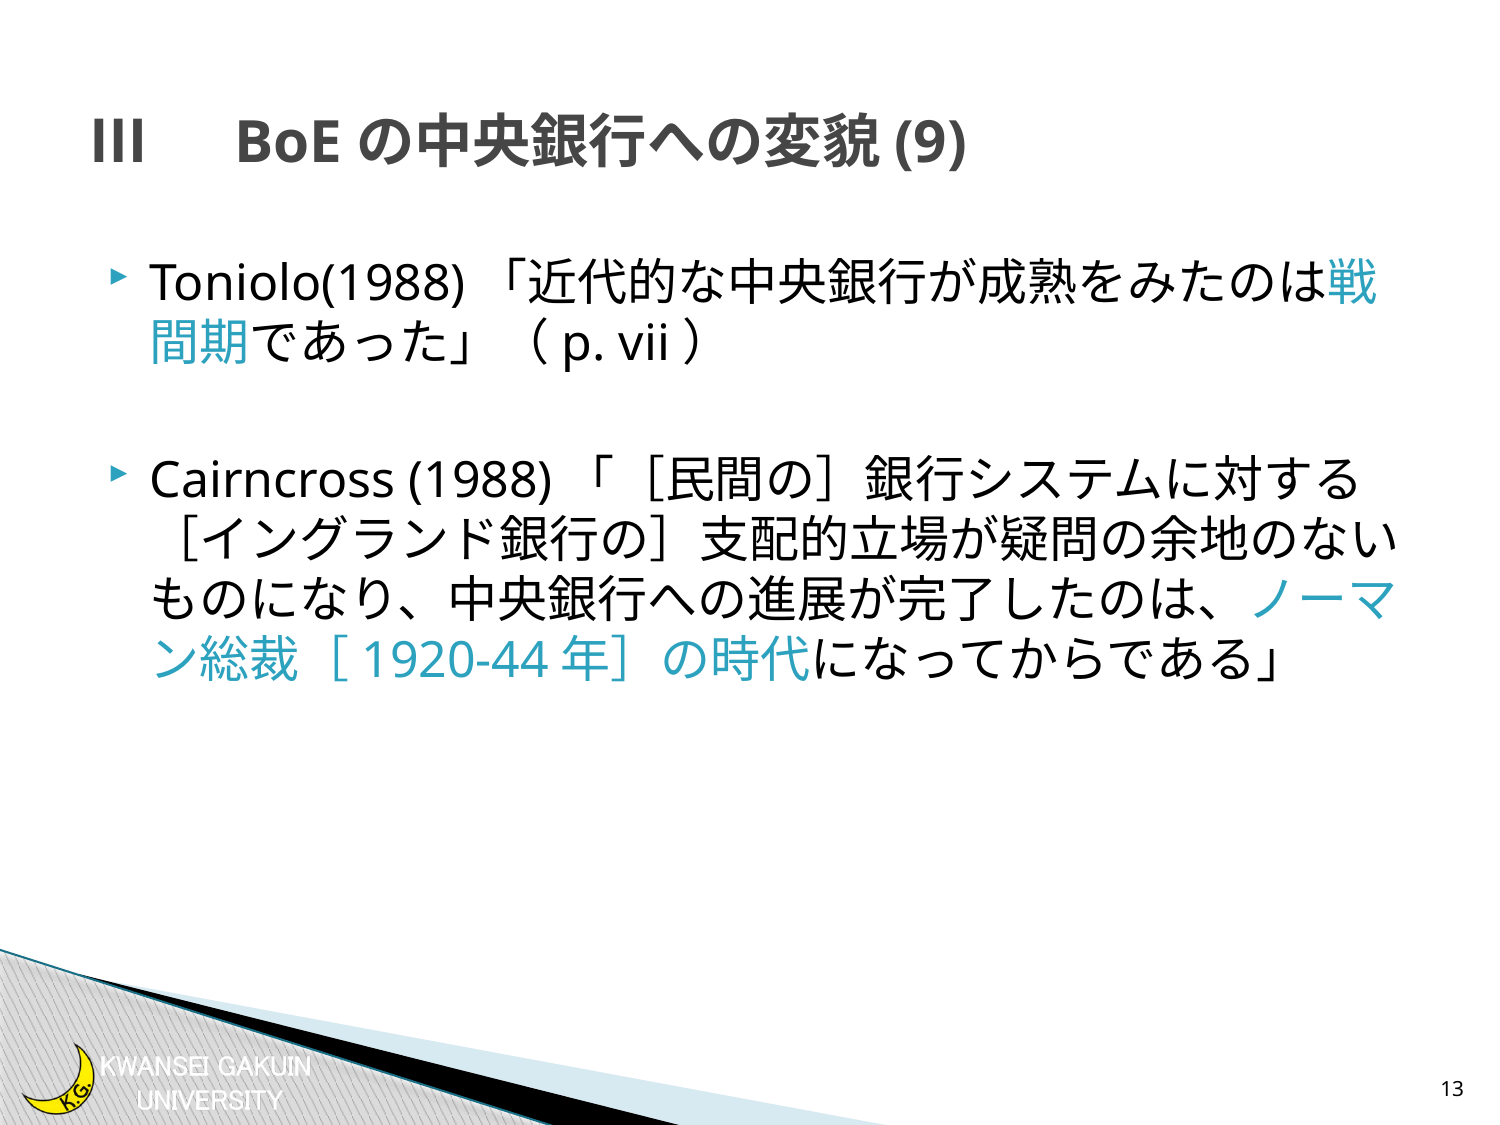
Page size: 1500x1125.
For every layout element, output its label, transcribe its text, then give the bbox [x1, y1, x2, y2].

picture [21, 1042, 474, 1115]
title Ⅲ BoEの中央銀行への変貌(9) [75, 45, 1425, 233]
list Toniolo(1988)「近代的な中央銀行が成熟をみたのは戦間期であった」（p. vii） Cairncross (1988)「［民間の］銀行システムに対する［イングランド銀行の］支配的立場が疑問の余地のないものになり、中央銀行への進展が完了したのは、ノーマン総裁［1920-44年］の時代になってからである」 [74, 242, 1426, 986]
slide_number 13 [1418, 1051, 1479, 1112]
